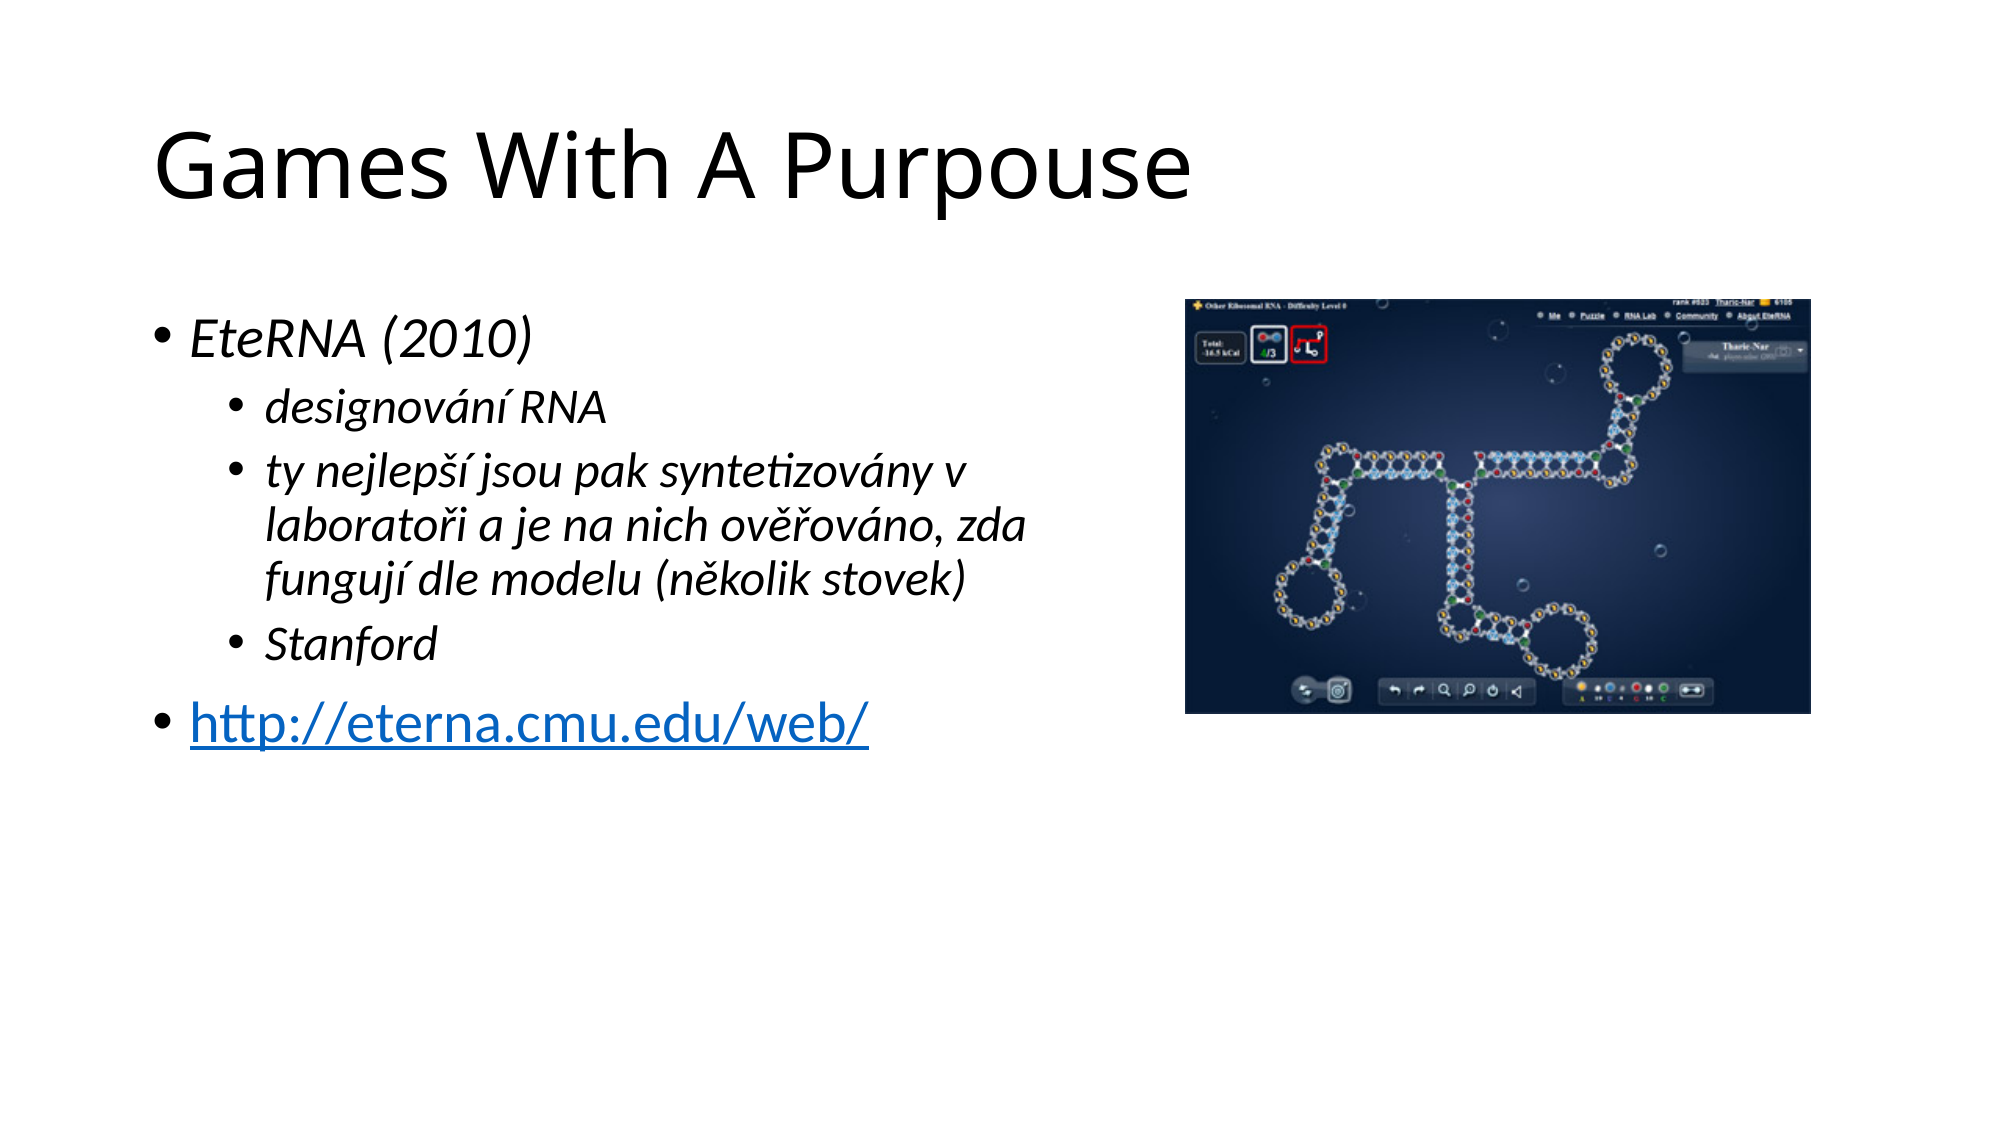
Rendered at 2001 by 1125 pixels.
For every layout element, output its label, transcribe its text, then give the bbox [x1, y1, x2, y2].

list EteRNA (2010) designování RNA ty nejlepší jsou pak syntetizovány v laboratoři a je na nich ověřováno, zda fungují dle modelu (několik stovek) Stanford http://eterna.cmu.edu/web/ [137, 299, 1154, 1014]
title Games With A Purpouse [137, 59, 1863, 278]
picture [1185, 299, 1811, 714]
